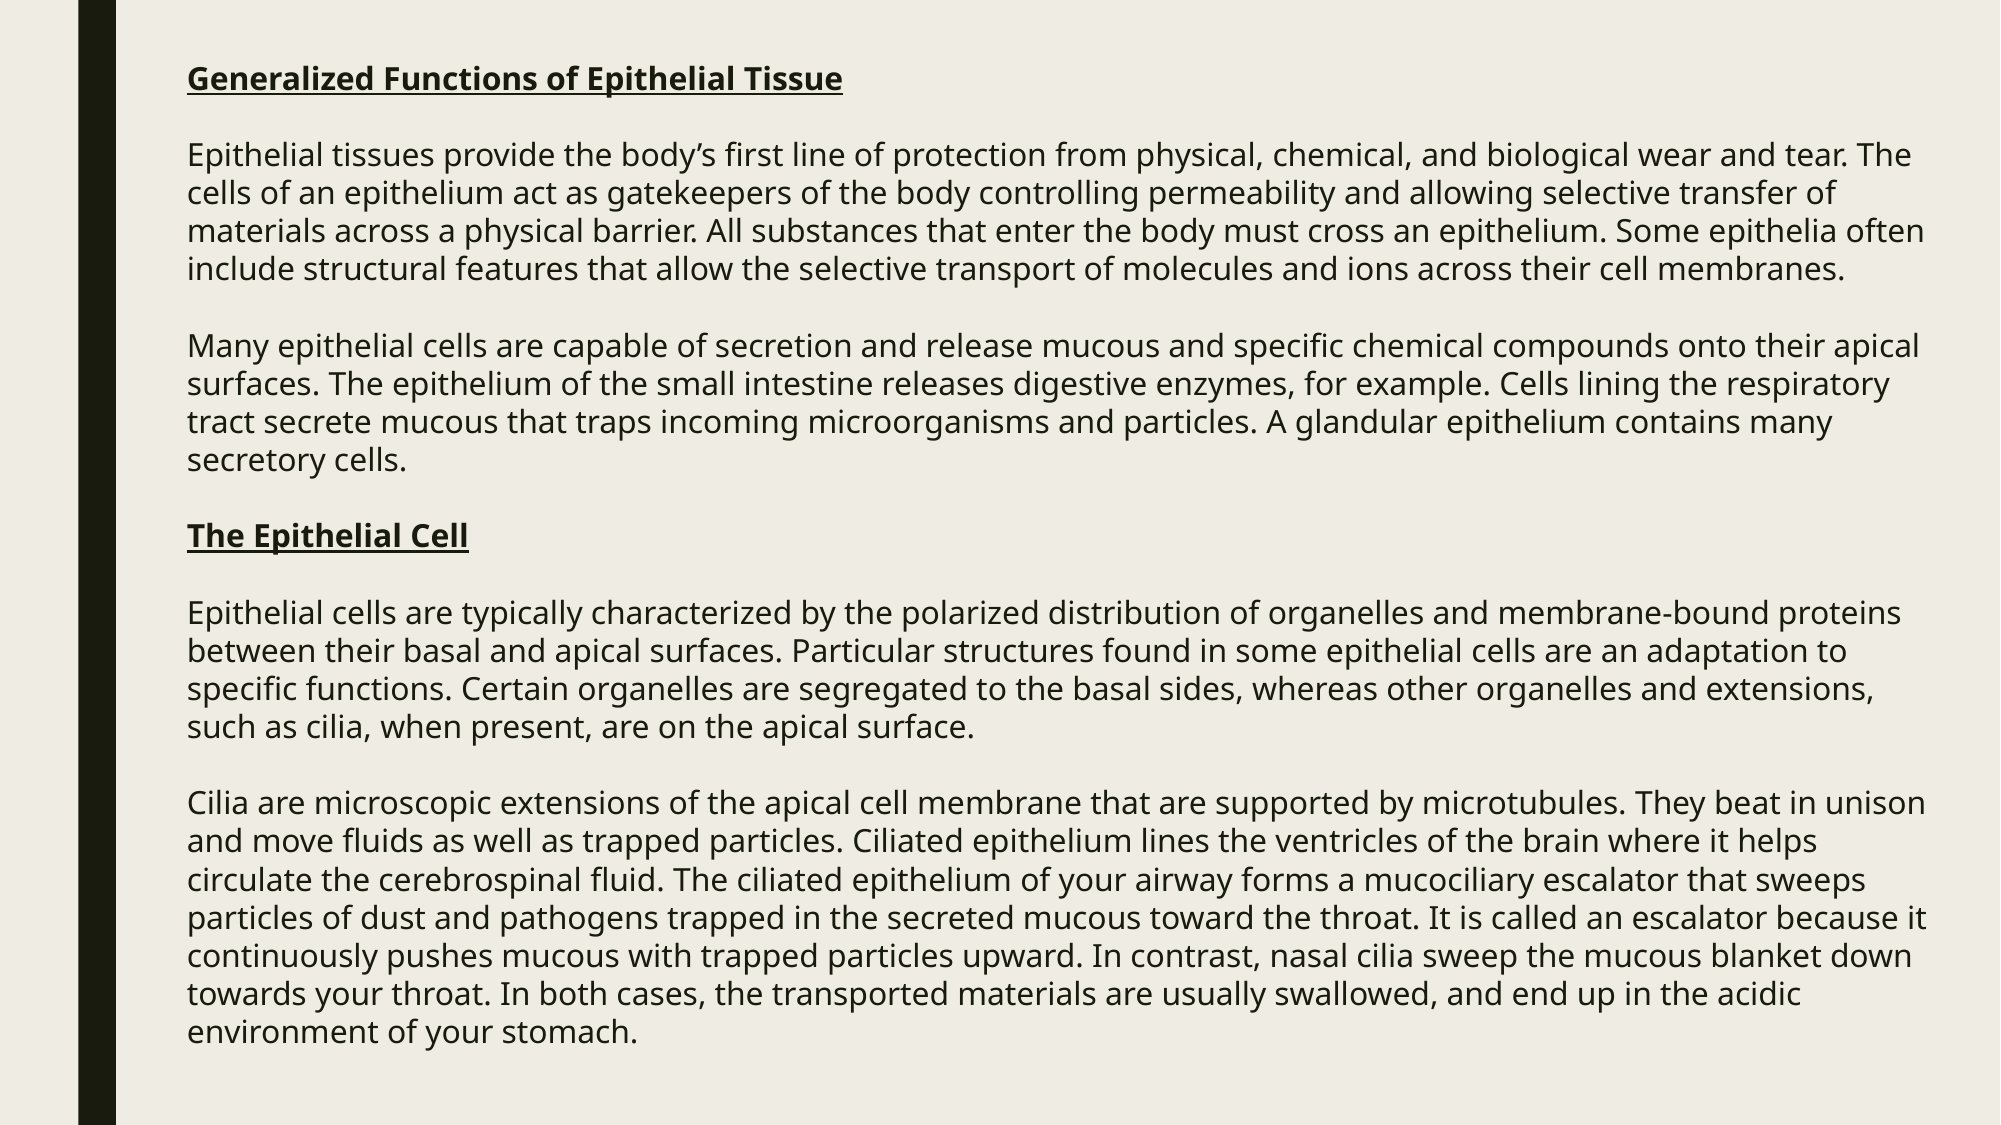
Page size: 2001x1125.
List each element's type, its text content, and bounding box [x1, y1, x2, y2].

title Generalized Functions of Epithelial Tissue Epithelial tissues provide the body’s first line of protection from physical, chemical, and biological wear and tear. The cells of an epithelium act as gatekeepers of the body controlling permeability and allowing selective transfer of materials across a physical barrier. All substances that enter the body must cross an epithelium. Some epithelia often include structural features that allow the selective transport of molecules and ions across their cell membranes. Many epithelial cells are capable of secretion and release mucous and specific chemical compounds onto their apical surfaces. The epithelium of the small intestine releases digestive enzymes, for example. Cells lining the respiratory tract secrete mucous that traps incoming microorganisms and particles. A glandular epithelium contains many secretory cells. The Epithelial Cell Epithelial cells are typically characterized by the polarized distribution of organelles and membrane-bound proteins between their basal and apical surfaces. Particular structures found in some epithelial cells are an adaptation to specific functions. Certain organelles are segregated to the basal sides, whereas other organelles and extensions, such as cilia, when present, are on the apical surface. Cilia are microscopic extensions of the apical cell membrane that are supported by microtubules. They beat in unison and move fluids as well as trapped particles. Ciliated epithelium lines the ventricles of the brain where it helps circulate the cerebrospinal fluid. The ciliated epithelium of your airway forms a mucociliary escalator that sweeps particles of dust and pathogens trapped in the secreted mucous toward the throat. It is called an escalator because it continuously pushes mucous with trapped particles upward. In contrast, nasal cilia sweep the mucous blanket down towards your throat. In both cases, the transported materials are usually swallowed, and end up in the acidic environment of your stomach. [171, 50, 1945, 1075]
